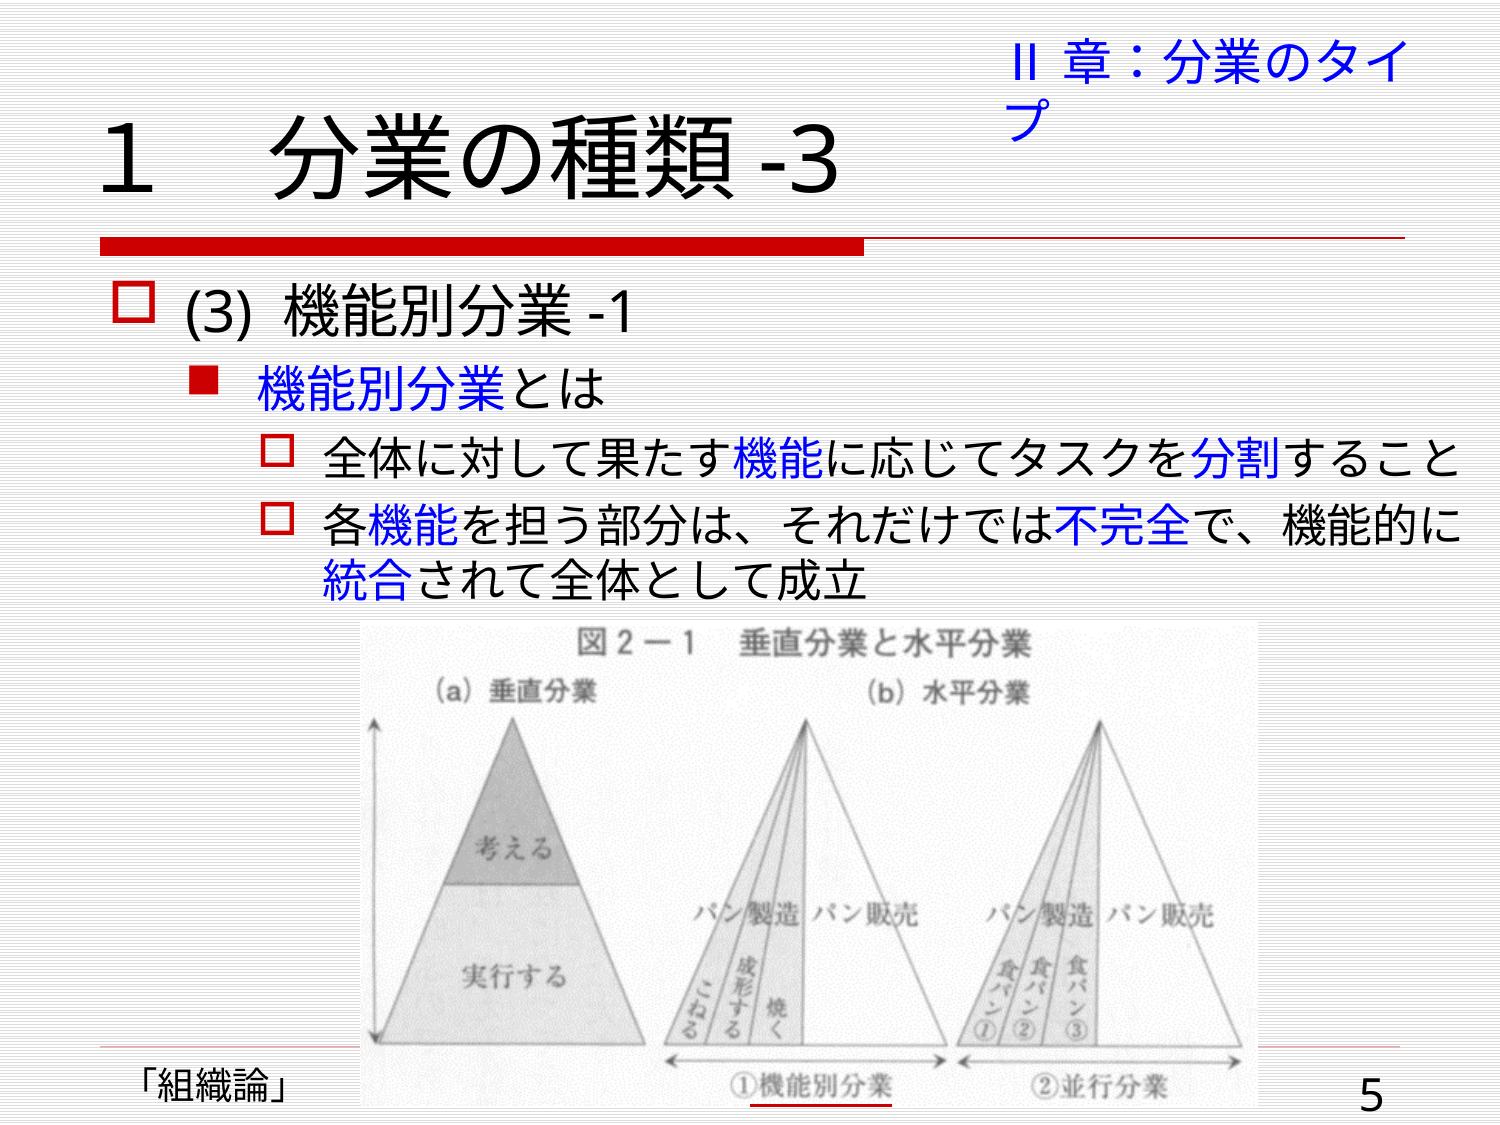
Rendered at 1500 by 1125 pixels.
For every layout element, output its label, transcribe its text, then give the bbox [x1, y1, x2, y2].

slide_number 5 [1074, 1058, 1401, 1118]
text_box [359, 621, 1259, 1107]
list (3) 機能別分業-1 機能別分業とは 全体に対して果たす機能に応じてタスクを分割すること 各機能を担う部分は、それだけでは不完全で、機能的に 統合されて全体として成立 [92, 266, 1500, 1059]
title １ 分業の種類-3 [64, 18, 1495, 219]
text_box Ⅱ章：分業のタイプ [986, 23, 1430, 159]
slide_number 「組織論」 [105, 1054, 361, 1114]
